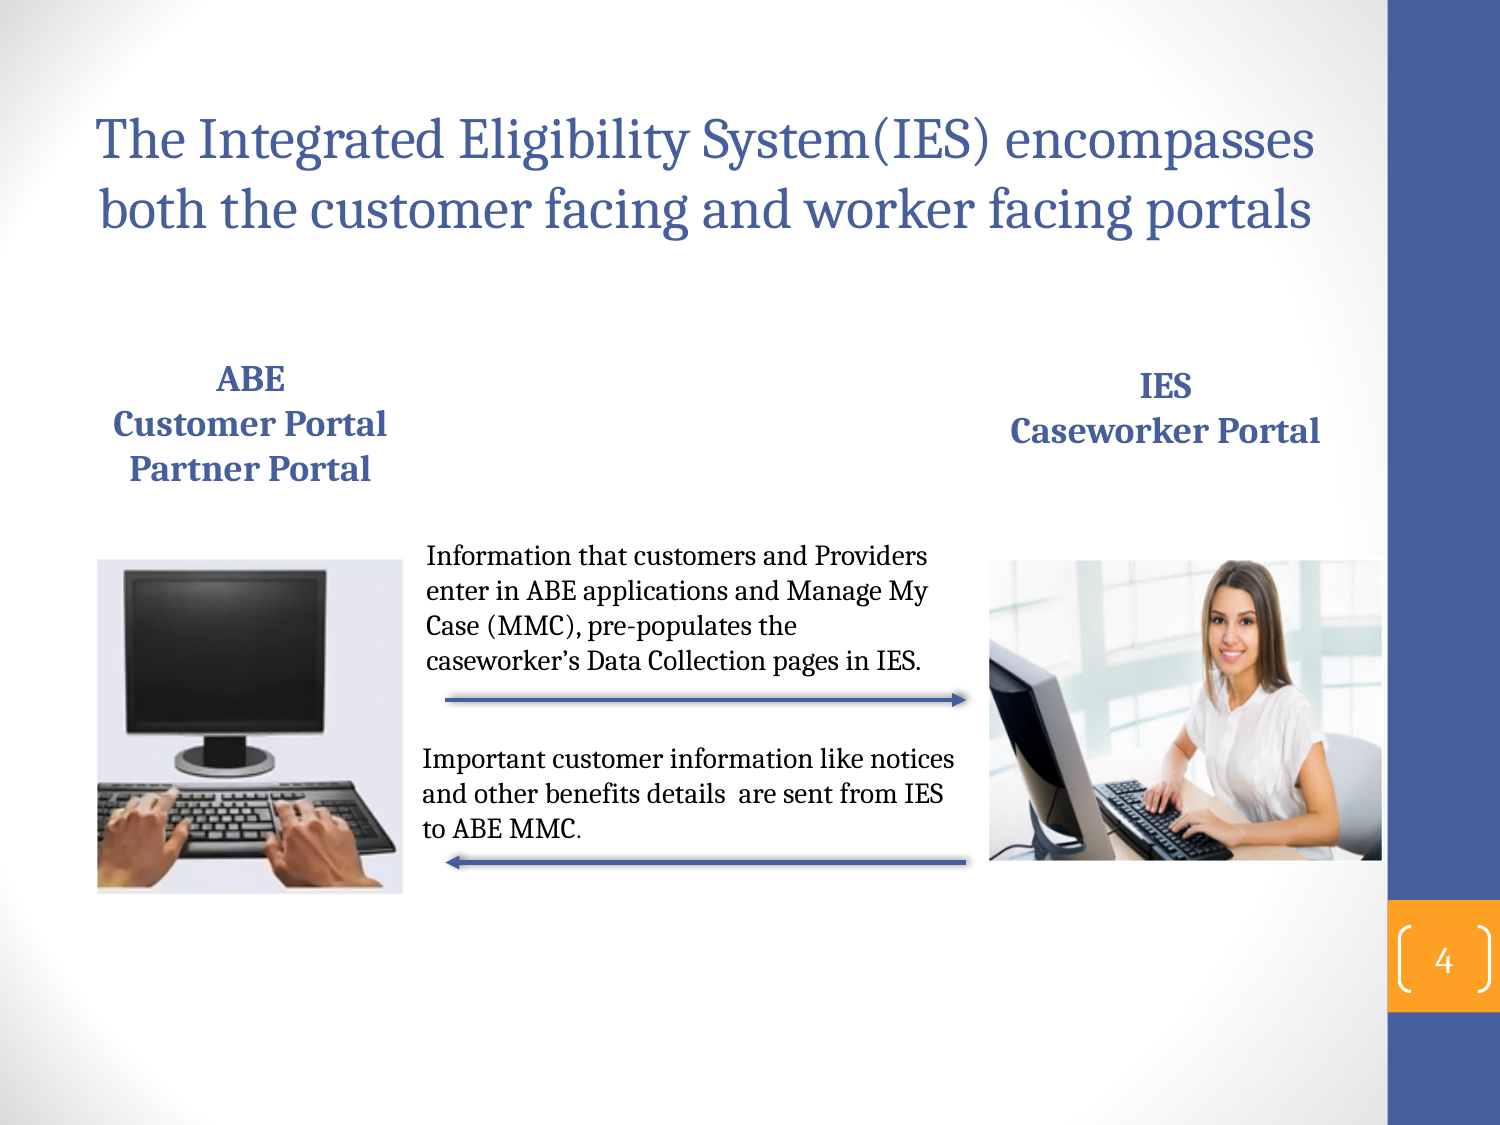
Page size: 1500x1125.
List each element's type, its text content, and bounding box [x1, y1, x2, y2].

slide_number 4 [1397, 924, 1492, 994]
text_box ABE Customer Portal Partner Portal [40, 346, 462, 497]
text_box Information that customers and Providers enter in ABE applications and Manage My Case (MMC), pre-populates the caseworker’s Data Collection pages in IES. [411, 529, 967, 684]
text_box The Integrated Eligibility System(IES) encompasses both the customer facing and worker facing portals [28, 92, 1383, 248]
picture [0, 0, 1387, 1125]
text_box IES Caseworker Portal [987, 353, 1345, 459]
text_box Important customer information like notices and other benefits details are sent from IES to ABE MMC. [416, 732, 984, 852]
